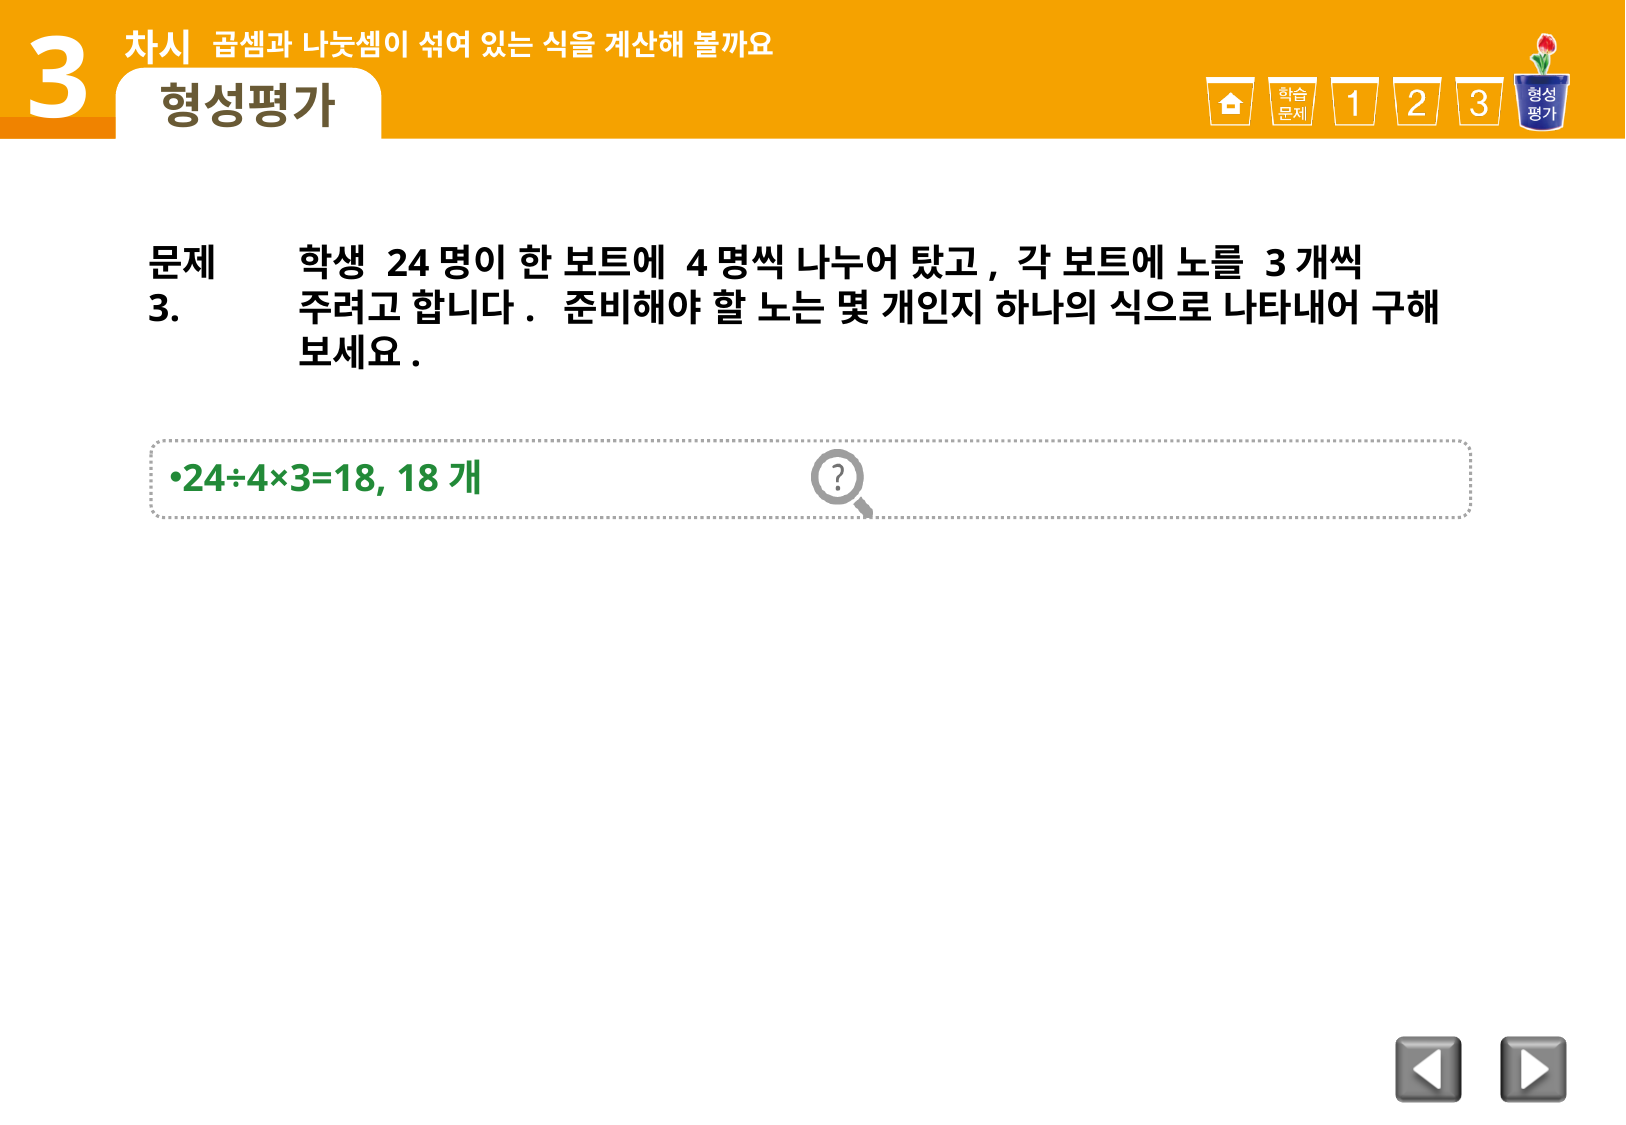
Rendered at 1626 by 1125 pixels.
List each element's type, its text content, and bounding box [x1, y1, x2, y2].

picture [1499, 1034, 1569, 1105]
picture [1392, 1034, 1463, 1105]
picture [1179, 0, 1625, 152]
picture [810, 448, 874, 518]
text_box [132, 231, 1489, 518]
list 형성평가 [115, 67, 381, 162]
